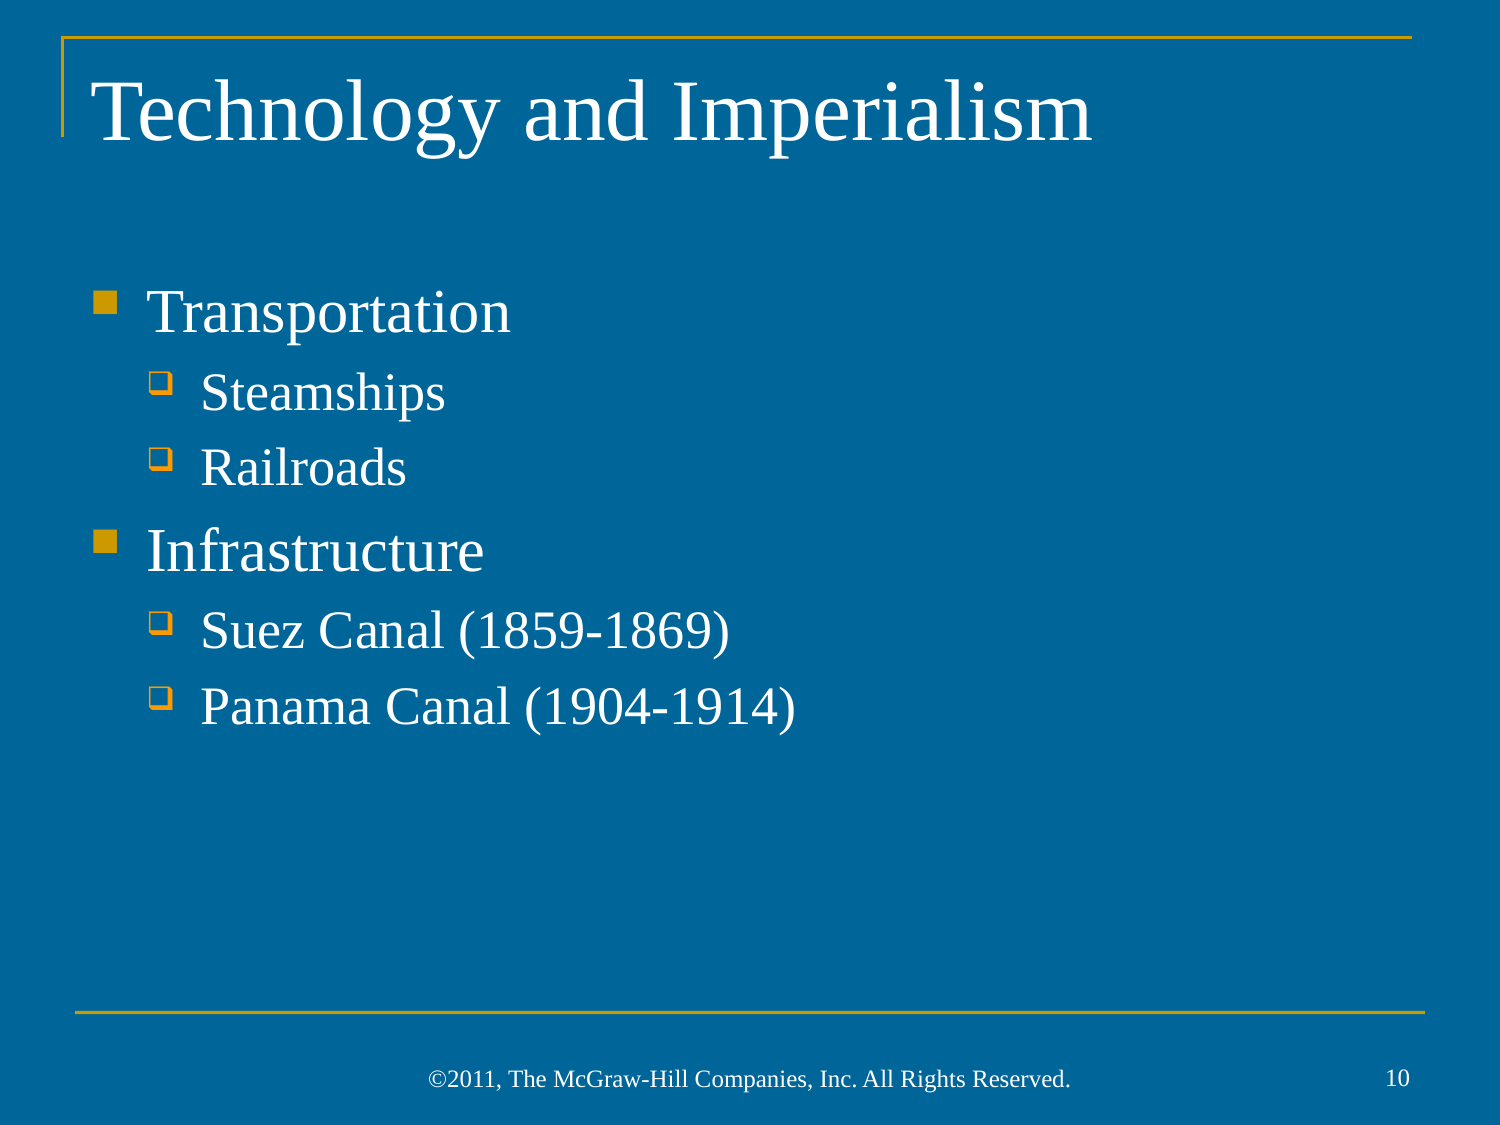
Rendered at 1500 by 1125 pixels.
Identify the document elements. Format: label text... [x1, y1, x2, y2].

list Transportation Steamships Railroads Infrastructure Suez Canal (1859-1869) Panama Canal (1904-1914) [74, 262, 1426, 1006]
footer ©2011, The McGraw-Hill Companies, Inc. All Rights Reserved. [324, 1024, 1176, 1101]
slide_number 10 [1074, 1023, 1426, 1100]
title Technology and Imperialism [74, 45, 1426, 233]
